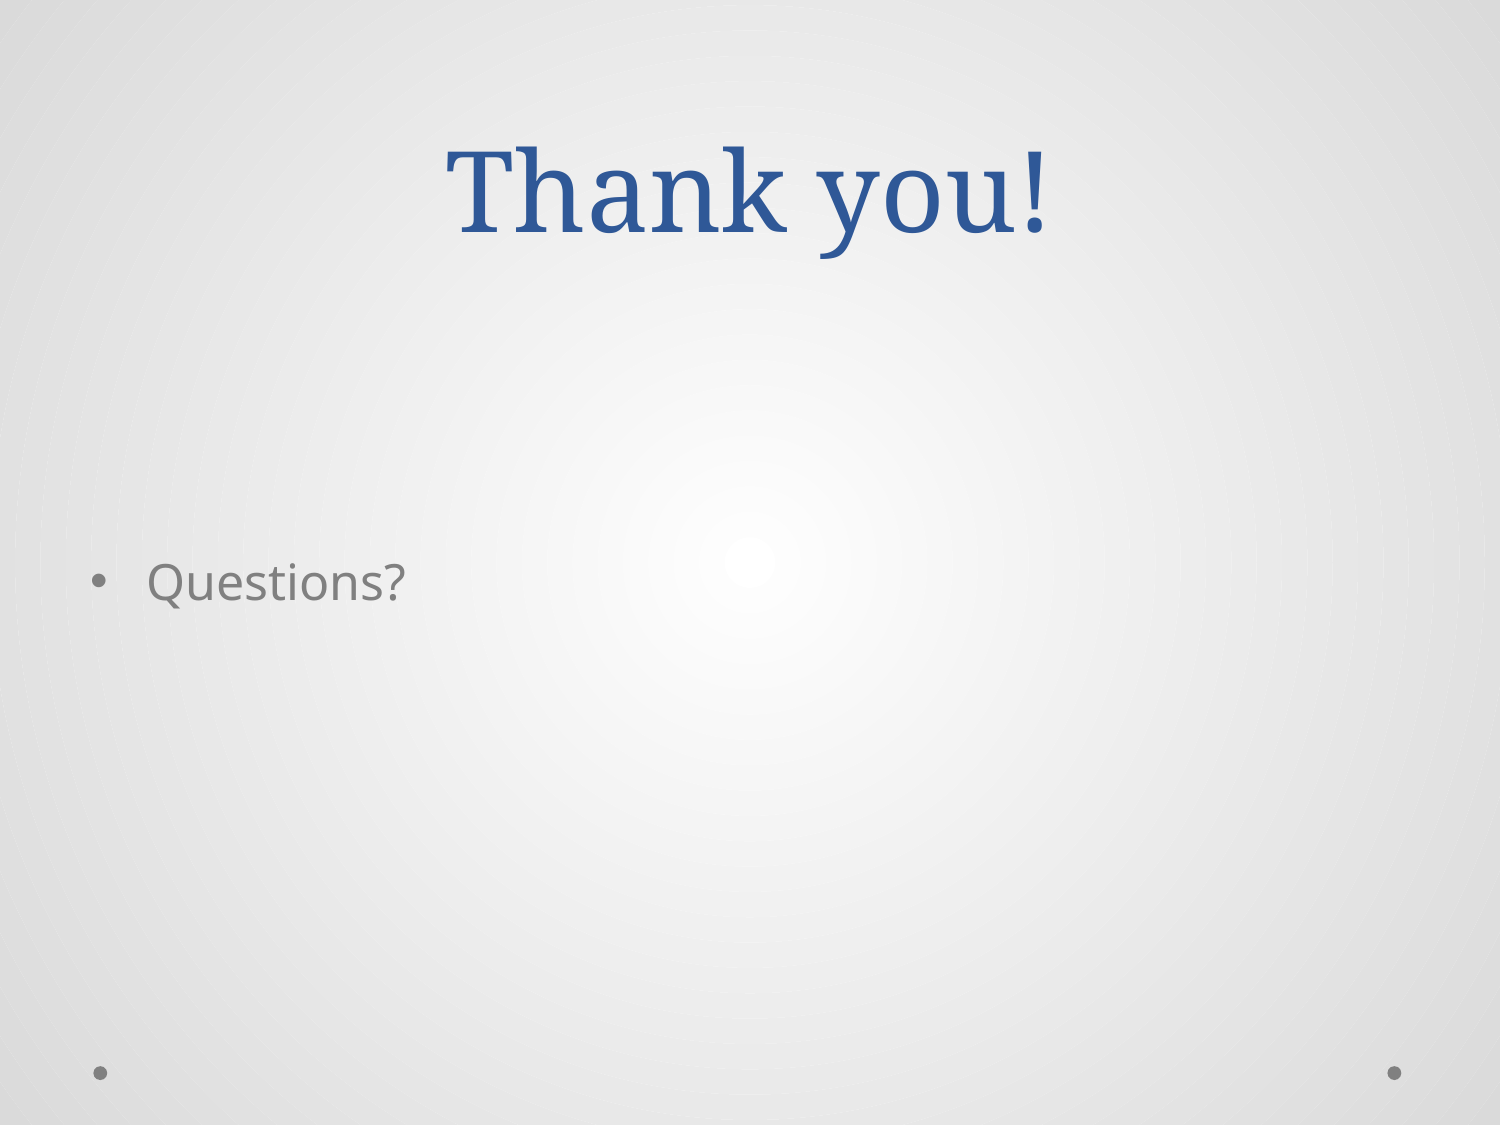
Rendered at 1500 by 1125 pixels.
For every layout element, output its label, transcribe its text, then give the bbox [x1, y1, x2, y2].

title Thank you! [75, 0, 1425, 262]
list Questions? [75, 262, 1425, 1005]
